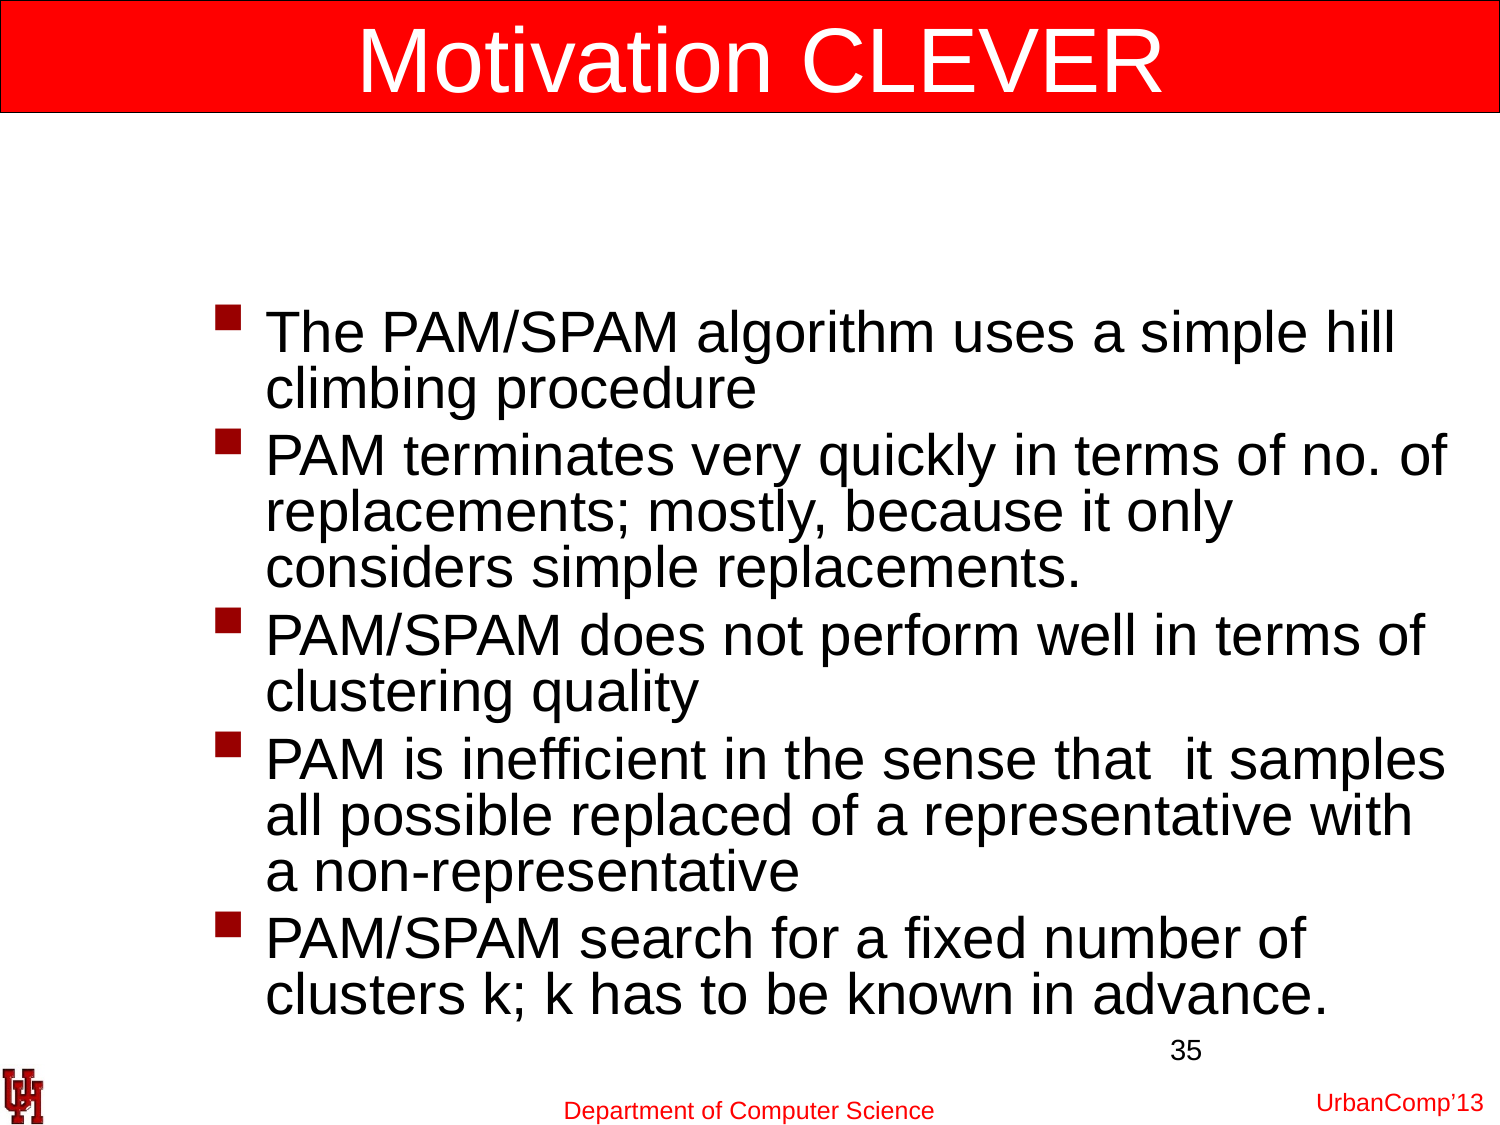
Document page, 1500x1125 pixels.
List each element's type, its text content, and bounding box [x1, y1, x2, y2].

list The PAM/SPAM algorithm uses a simple hill climbing procedure PAM terminates very quickly in terms of no. of replacements; mostly, because it only considers simple replacements. PAM/SPAM does not perform well in terms of clustering quality PAM is inefficient in the sense that it samples all possible replaced of a representative with a non-representative PAM/SPAM search for a fixed number of clusters k; k has to be known in advance. [193, 299, 1475, 1050]
title Motivation CLEVER [87, 0, 1438, 113]
picture [0, 1064, 45, 1125]
slide_number 35 [1155, 1050, 1468, 1100]
